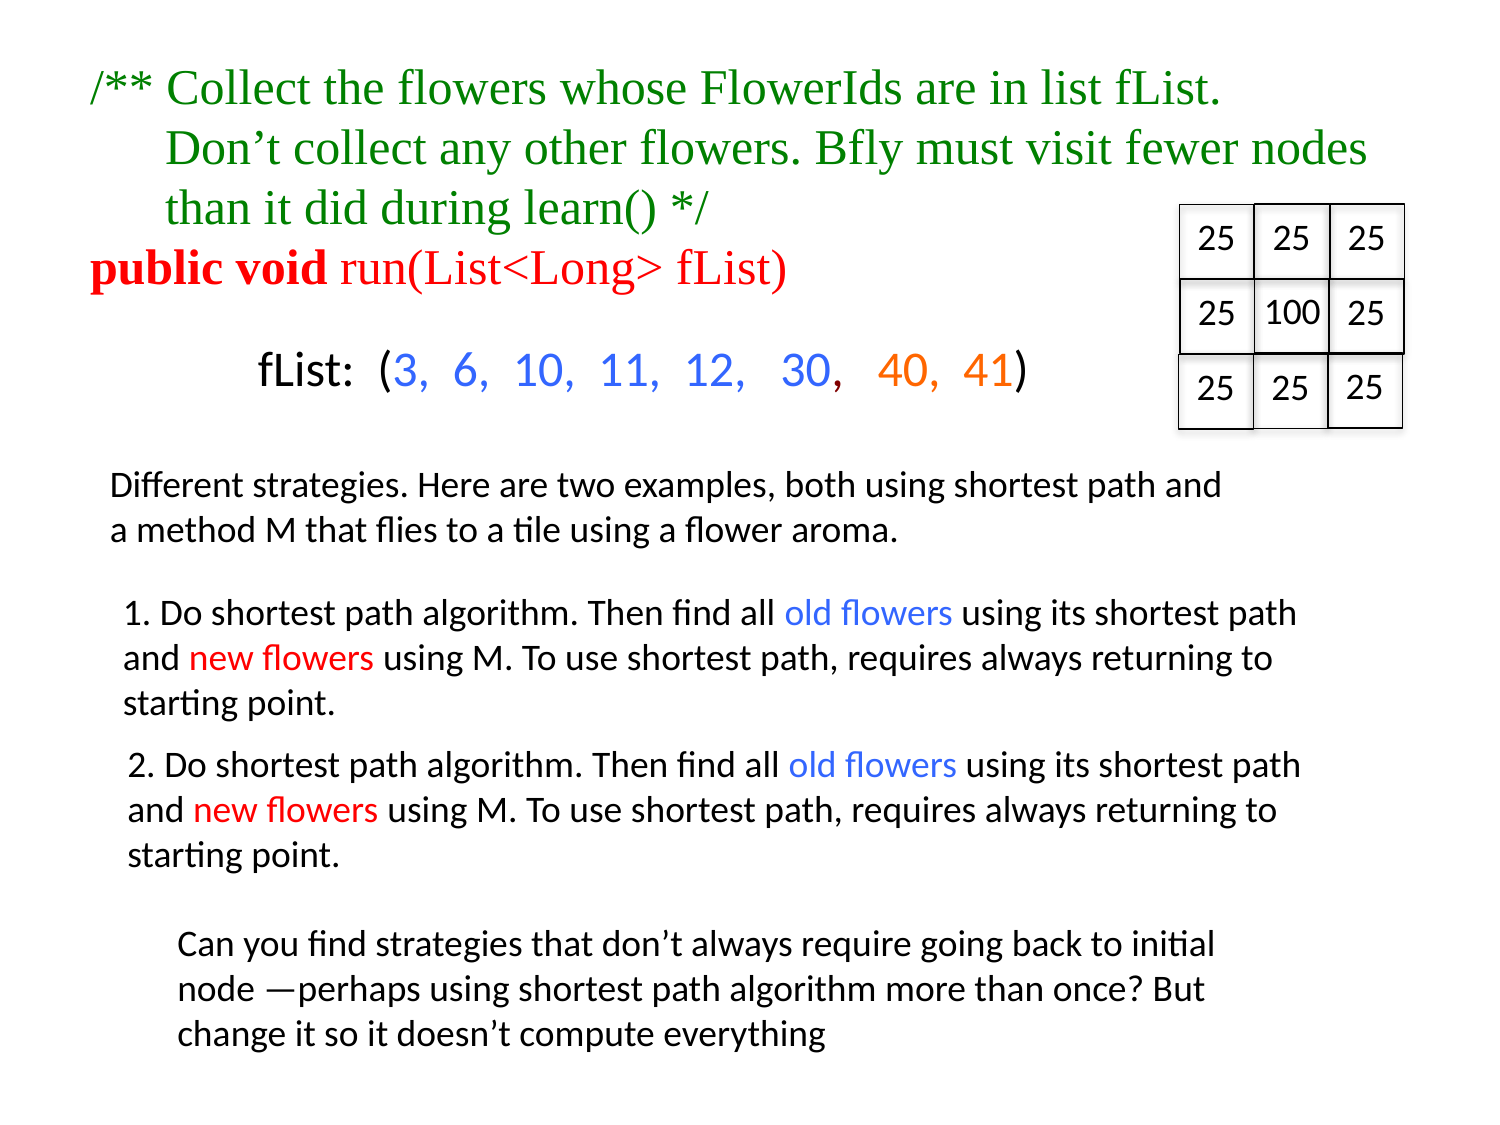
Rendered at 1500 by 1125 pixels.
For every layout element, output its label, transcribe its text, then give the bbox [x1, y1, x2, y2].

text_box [108, 580, 1340, 885]
text_box Can you find strategies that don’t always require going back to initial node —perhaps using shortest path algorithm more than once? But change it so it doesn’t compute everything [162, 911, 1267, 1062]
text_box Different strategies. Here are two examples, both using shortest path and a method M that flies to a tile using a flower aroma. [95, 452, 1322, 558]
text_box fList: (3, 6, 10, 11, 12, 30, 40, 41) [243, 329, 1167, 404]
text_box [1172, 203, 1405, 430]
list /** Collect the flowers whose FlowerIds are in list fList. Don’t collect any other flowers. Bfly must visit fewer nodes than it did during learn() */ public void run(List<Long> fList) [75, 47, 1425, 330]
